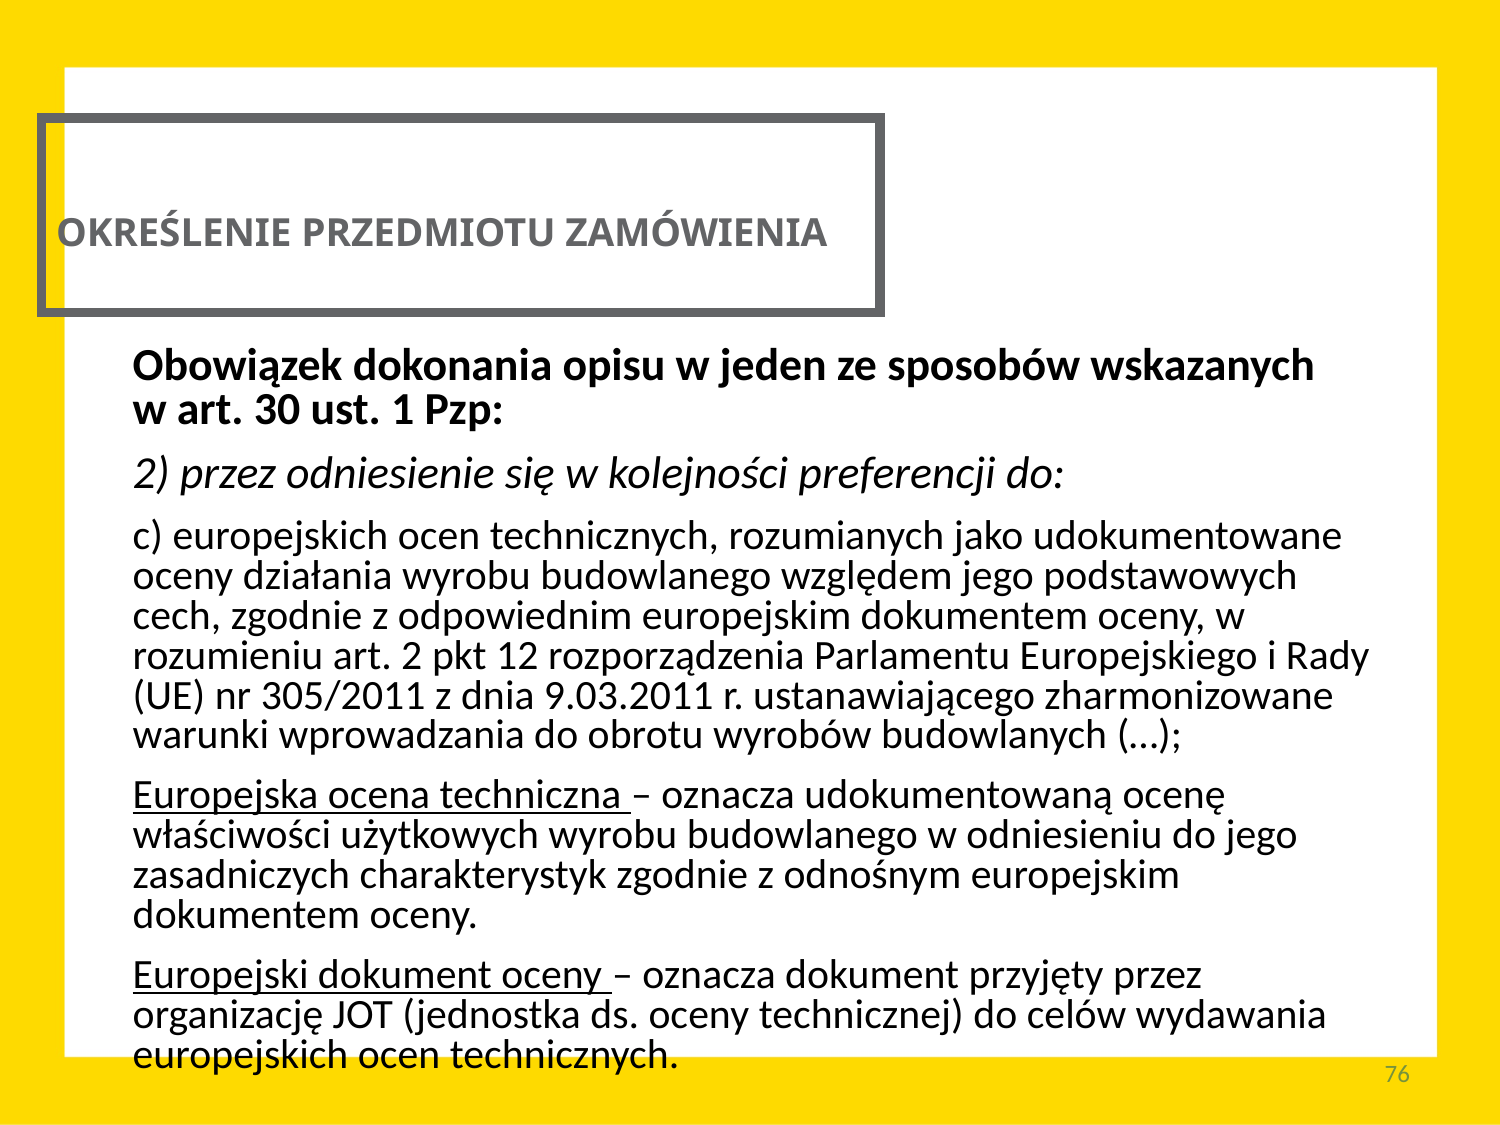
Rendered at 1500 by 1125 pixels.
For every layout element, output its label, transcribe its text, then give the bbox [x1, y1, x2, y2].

picture [0, 0, 1500, 1125]
text_box Obowiązek dokonania opisu w jeden ze sposobów wskazanych w art. 30 ust. 1 Pzp: 2) przez odniesienie się w kolejności preferencji do: c) europejskich ocen technicznych, rozumianych jako udokumentowane oceny działania wyrobu budowlanego względem jego podstawowych cech, zgodnie z odpowiednim europejskim dokumentem oceny, w rozumieniu art. 2 pkt 12 rozporządzenia Parlamentu Europejskiego i Rady (UE) nr 305/2011 z dnia 9.03.2011 r. ustanawiającego zharmonizowane warunki wprowadzania do obrotu wyrobów budowlanych (…); Europejska ocena techniczna – oznacza udokumentowaną ocenę właściwości użytkowych wyrobu budowlanego w odniesieniu do jego zasadniczych charakterystyk zgodnie z odnośnym europejskim dokumentem oceny. Europejski dokument oceny – oznacza dokument przyjęty przez organizację JOT (jednostka ds. oceny technicznej) do celów wydawania europejskich ocen technicznych. [100, 338, 1388, 1085]
slide_number 76 [1074, 1042, 1425, 1103]
text_box OKREŚLENIE PRZEDMIOTU ZAMÓWIENIA [41, 117, 880, 313]
